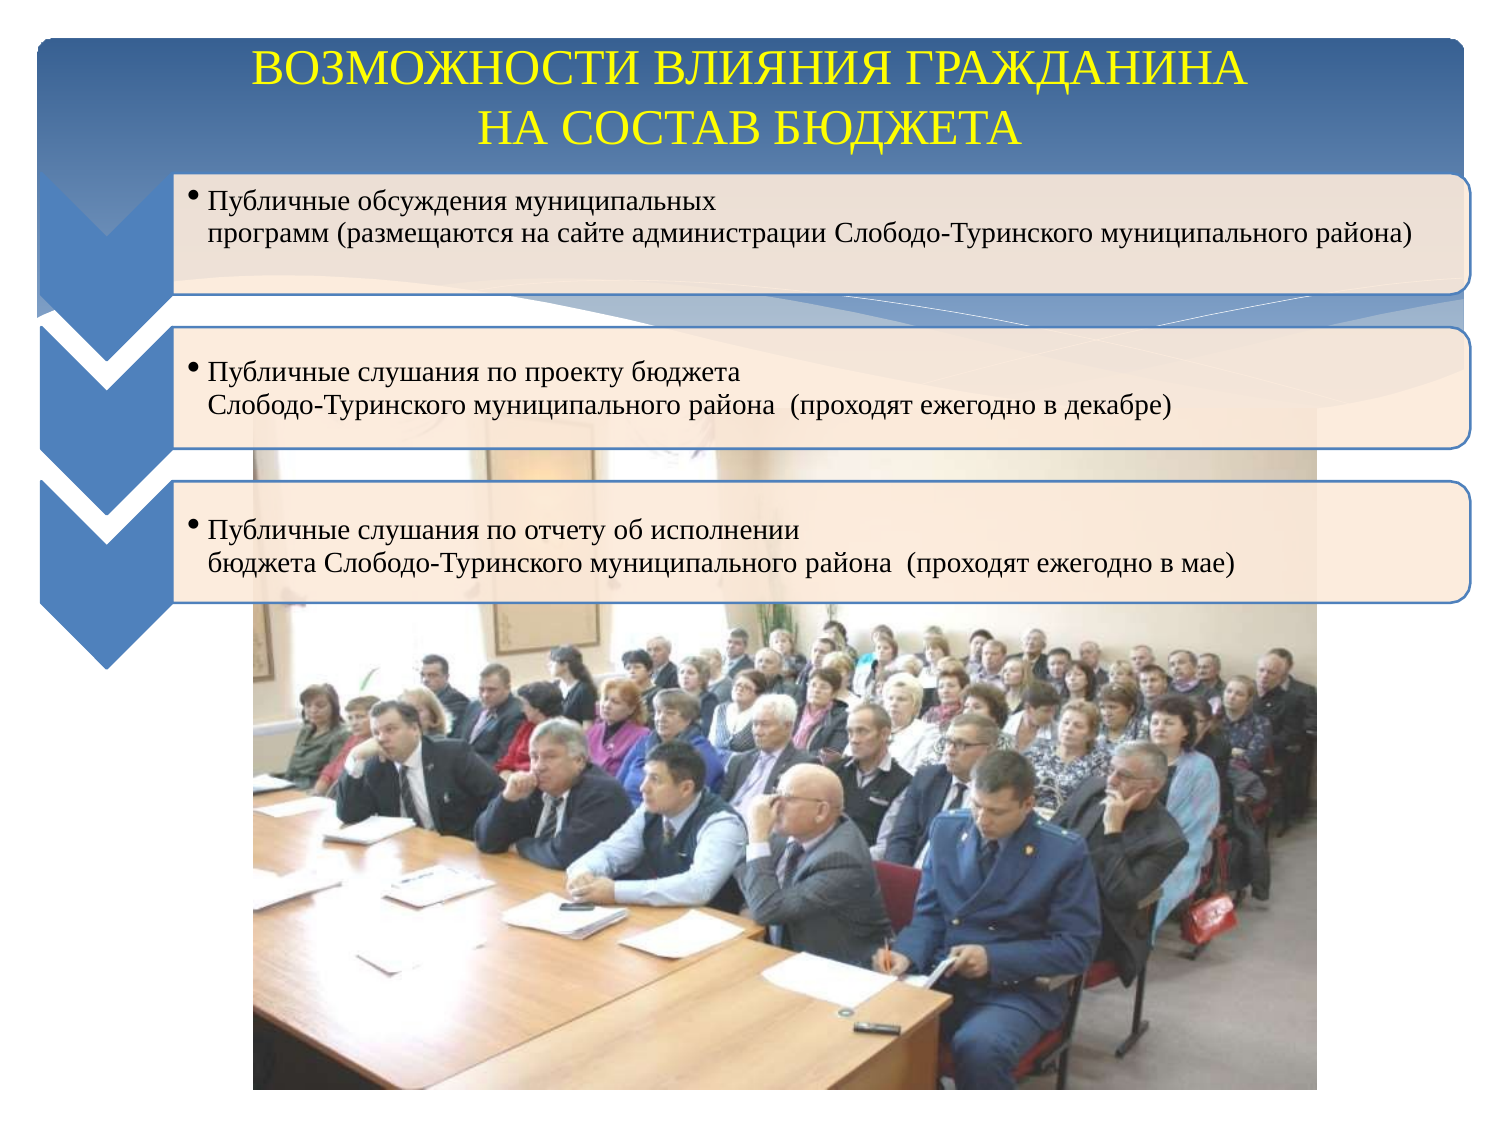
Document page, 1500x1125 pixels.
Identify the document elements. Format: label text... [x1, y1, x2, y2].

picture [1258, 37, 1464, 172]
text_box ВОЗМОЖНОСТИ ВЛИЯНИЯ ГРАЖДАНИНА НА СОСТАВ БЮДЖЕТА [242, 32, 1258, 171]
picture [37, 37, 242, 172]
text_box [34, 172, 1471, 1090]
